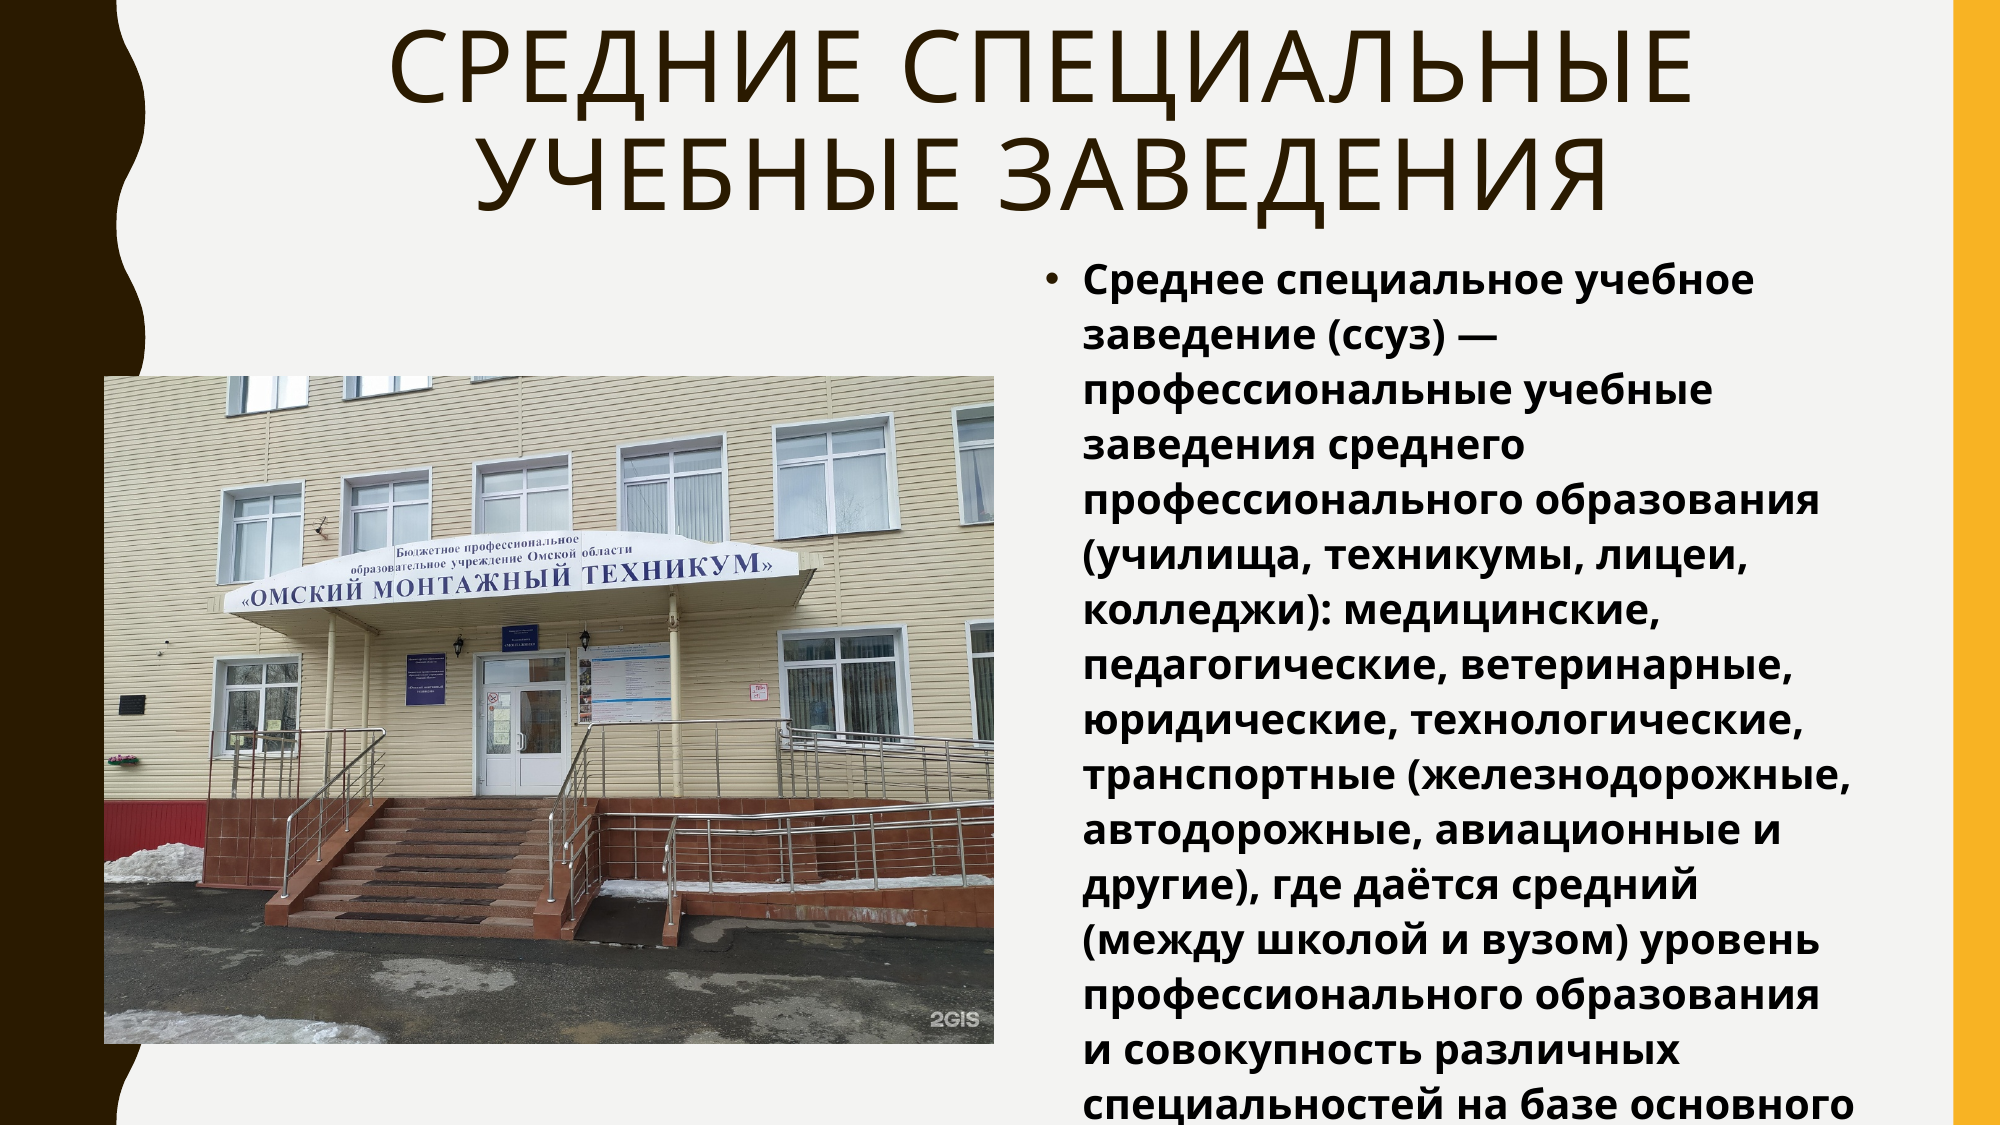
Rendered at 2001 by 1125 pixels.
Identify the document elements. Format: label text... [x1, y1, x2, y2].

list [104, 376, 994, 1044]
title Средние специальные учебные заведения [211, 8, 1878, 246]
list Среднее специальное учебное заведение (ссуз) — профессиональные учебные заведения среднего профессионального образования (училища, техникумы, лицеи, колледжи): медицинские, педагогические, ветеринарные, юридические, технологические, транспортные (железнодорожные, автодорожные, авиационные и другие), где даётся средний (между школой и вузом) уровень профессионального образования и совокупность различных специальностей на базе основного общего (с получением среднего (полного) общего образования) и на базе среднего (полного) общего образования. [1030, 240, 1875, 1085]
